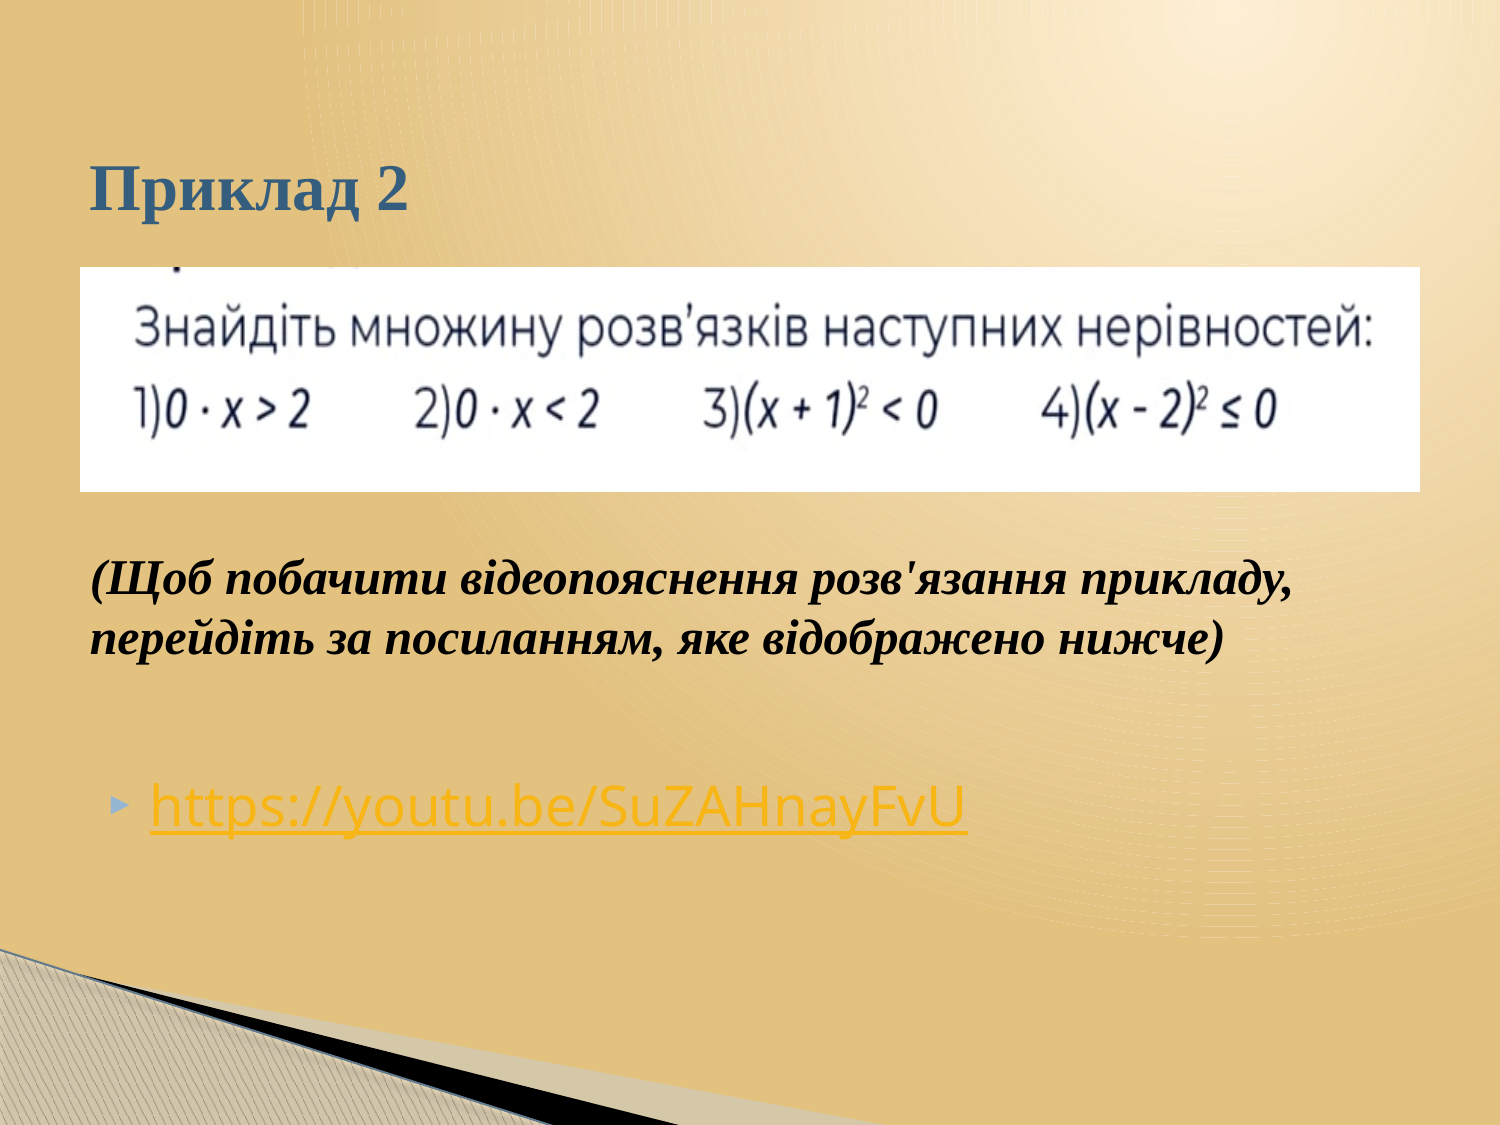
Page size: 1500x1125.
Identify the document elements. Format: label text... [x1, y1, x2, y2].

title Приклад 2 (Щоб побачити відеопояснення розв'язання прикладу, перейдіть за посиланням, яке відображено нижче) [75, 498, 1425, 763]
title Приклад 2 (Щоб побачити відеопояснення розв'язання прикладу, перейдіть за посиланням, яке відображено нижче) [75, 45, 1425, 272]
picture [79, 266, 1420, 492]
list https://youtu.be/SuZAHnayFvU [75, 763, 1425, 917]
